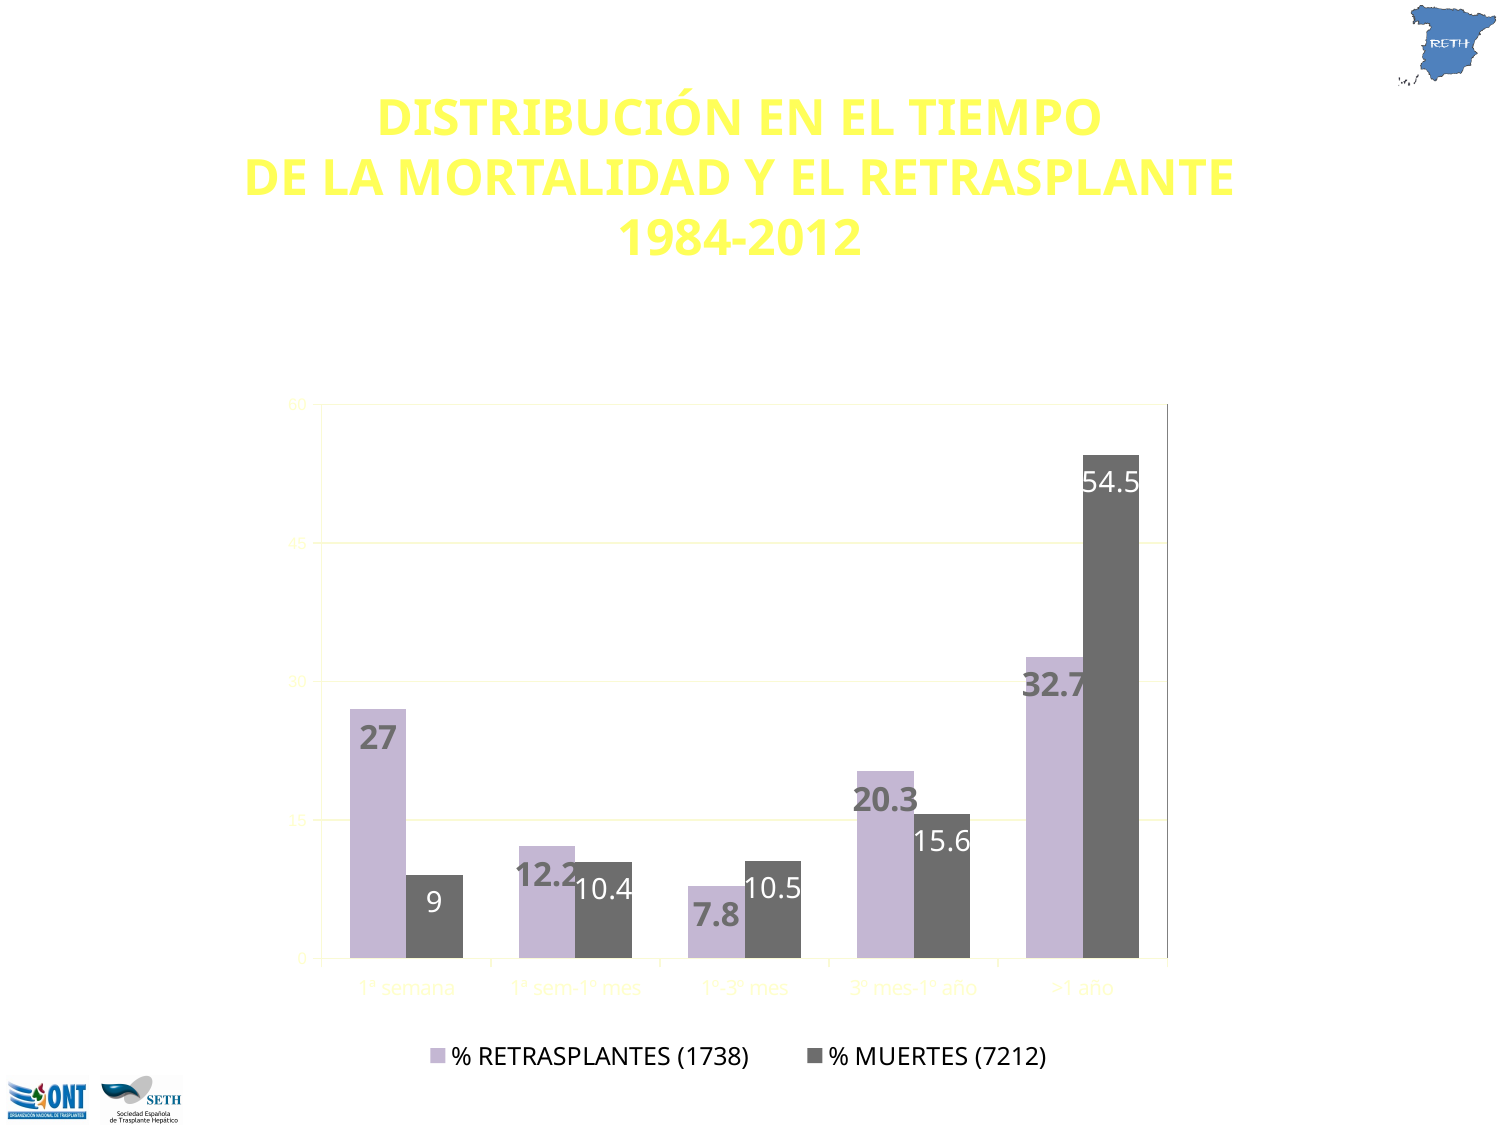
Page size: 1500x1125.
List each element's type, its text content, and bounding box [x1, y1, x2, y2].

picture [1397, 5, 1497, 89]
text_box DISTRIBUCIÓN EN EL TIEMPO DE LA MORTALIDAD Y EL RETRASPLANTE 1984-2012 [228, 78, 1251, 273]
picture [6, 1075, 89, 1125]
chart [283, 274, 1196, 1105]
